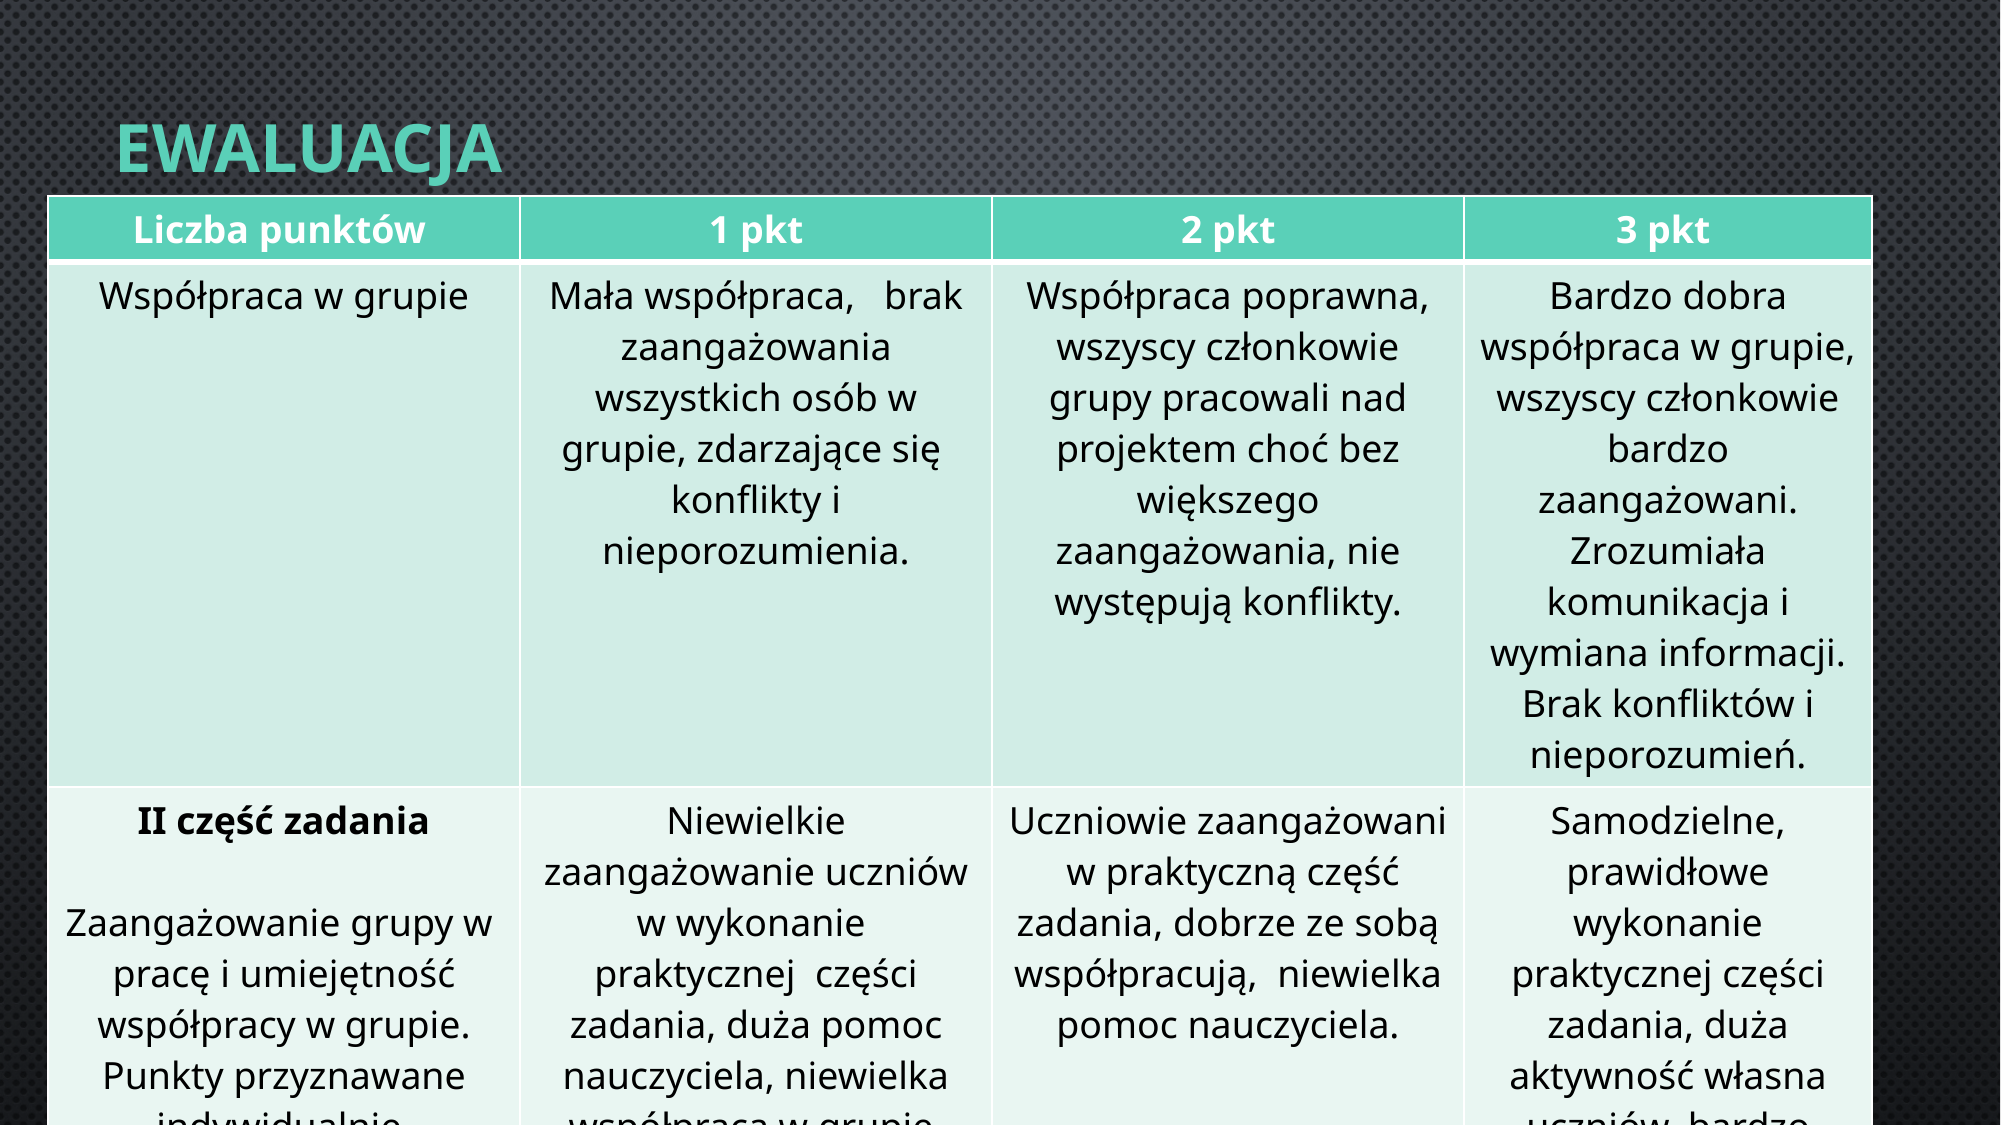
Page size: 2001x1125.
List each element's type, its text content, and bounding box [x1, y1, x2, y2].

table_cell Samodzielne, prawidłowe wykonanie praktycznej części zadania, duża aktywność własna uczniów, bardzo dobra współpraca. [1465, 788, 1871, 1125]
table_header 3 pkt [1465, 197, 1871, 259]
table_cell Współpraca w grupie [49, 265, 519, 786]
table_cell Uczniowie zaangażowani w praktyczną część zadania, dobrze ze sobą współpracują, niewielka pomoc nauczyciela. [993, 788, 1463, 1125]
table_cell Mała współpraca, brak zaangażowania wszystkich osób w grupie, zdarzające się konflikty i nieporozumienia. [521, 265, 991, 786]
table_cell Współpraca poprawna, wszyscy członkowie grupy pracowali nad projektem choć bez większego zaangażowania, nie występują konflikty. [993, 265, 1463, 786]
table_header Liczba punktów [49, 197, 519, 259]
table_cell II część zadania Zaangażowanie grupy w pracę i umiejętność współpracy w grupie. Punkty przyznawane indywidualnie. [49, 788, 519, 1125]
table_header 1 pkt [521, 197, 991, 259]
table_header 2 pkt [993, 197, 1463, 259]
table_cell Niewielkie zaangażowanie uczniów w wykonanie praktycznej części zadania, duża pomoc nauczyciela, niewielka współpraca w grupie. [521, 788, 991, 1125]
title Ewaluacja [99, 79, 530, 195]
table_cell Bardzo dobra współpraca w grupie, wszyscy członkowie bardzo zaangażowani. Zrozumiała komunikacja i wymiana informacji. Brak konfliktów i nieporozumień. [1465, 265, 1871, 786]
